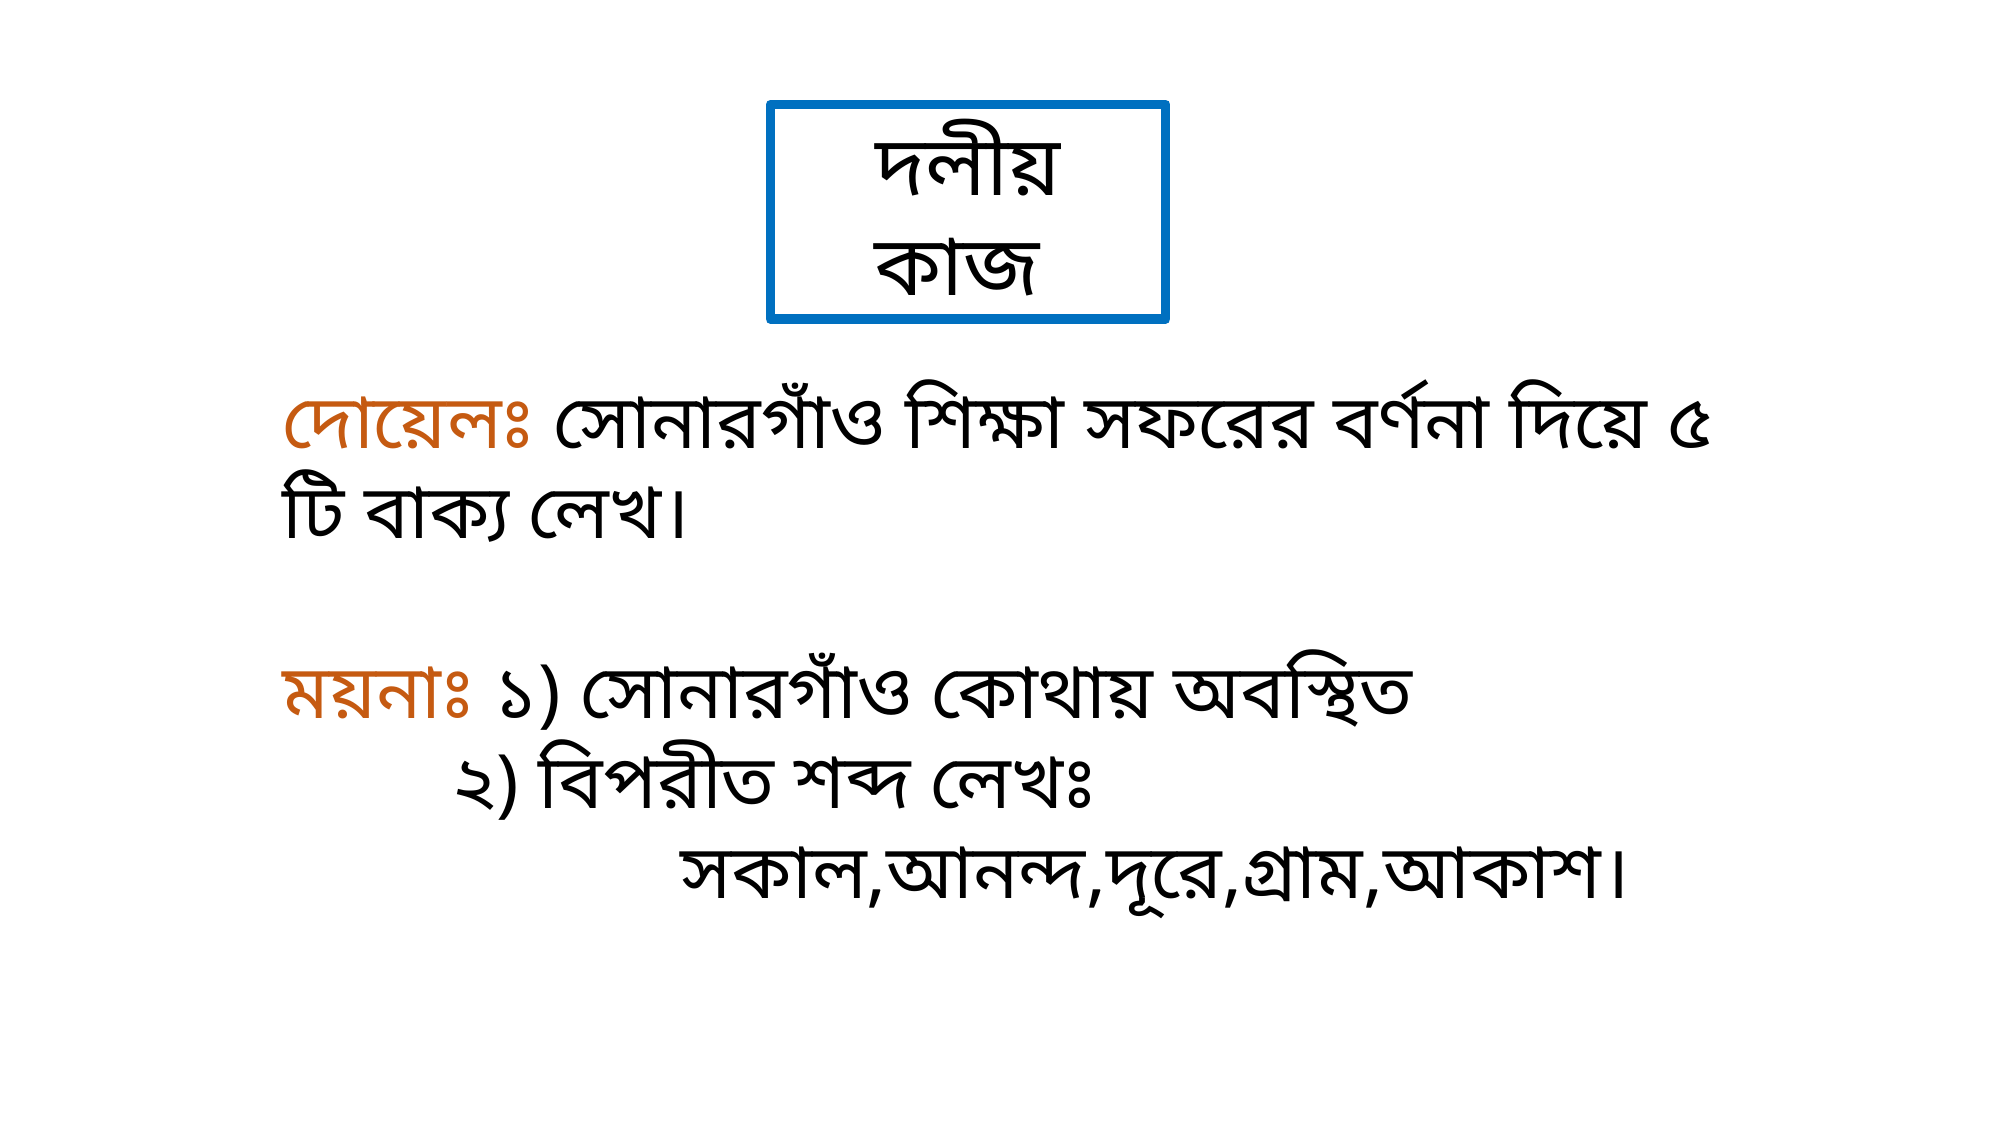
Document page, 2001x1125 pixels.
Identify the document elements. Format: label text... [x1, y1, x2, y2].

text_box দোয়েলঃ সোনারগাঁও শিক্ষা সফরের বর্ণনা দিয়ে ৫ টি বাক্য লেখ। ময়নাঃ ১) সোনারগাঁও কোথায় অবস্থিত ২) বিপরীত শব্দ লেখঃ সকাল,আনন্দ,দূরে,গ্রাম,আকাশ। [268, 365, 1766, 921]
text_box দলীয় কাজ [770, 104, 1166, 320]
